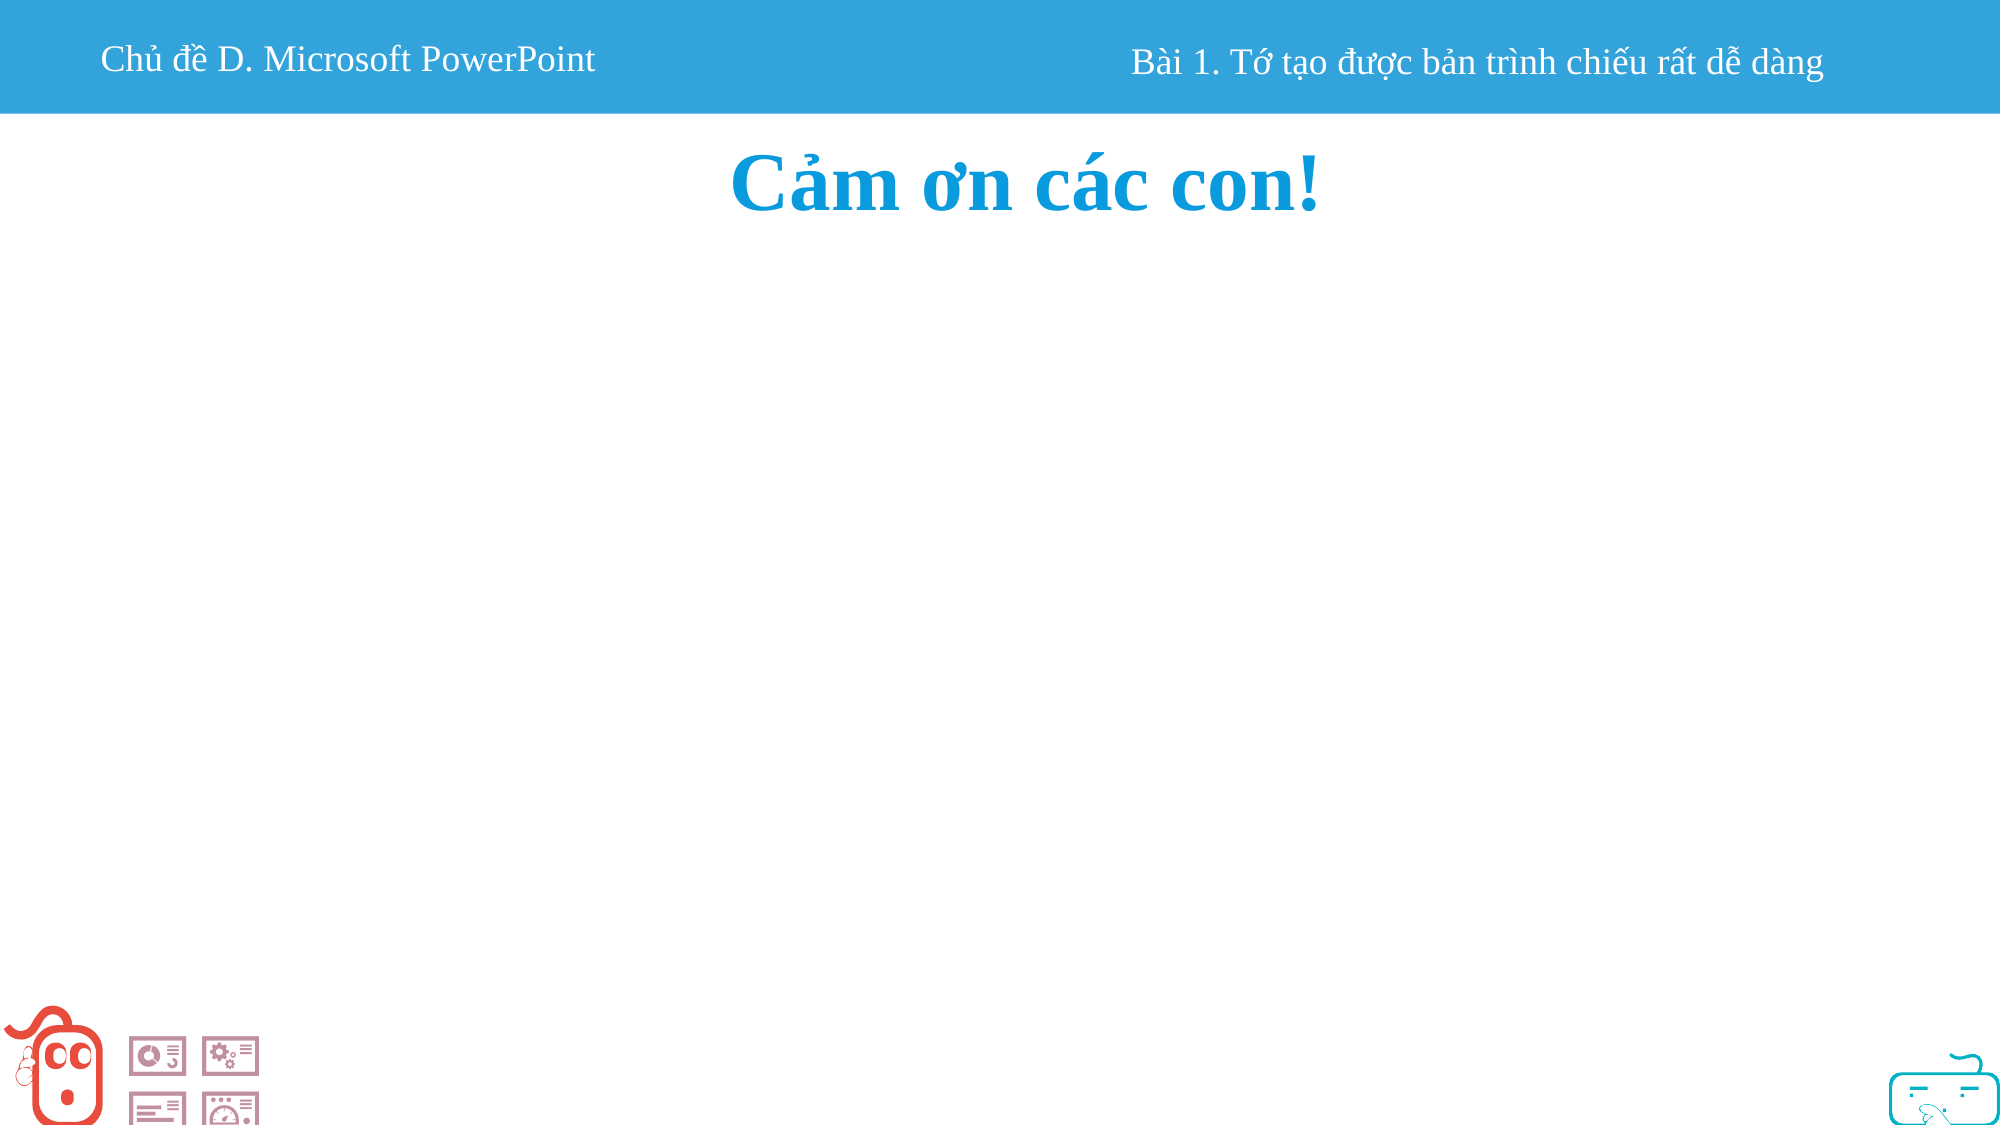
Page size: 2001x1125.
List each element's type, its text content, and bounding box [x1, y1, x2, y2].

list Cảm ơn các con! [209, 130, 1815, 201]
